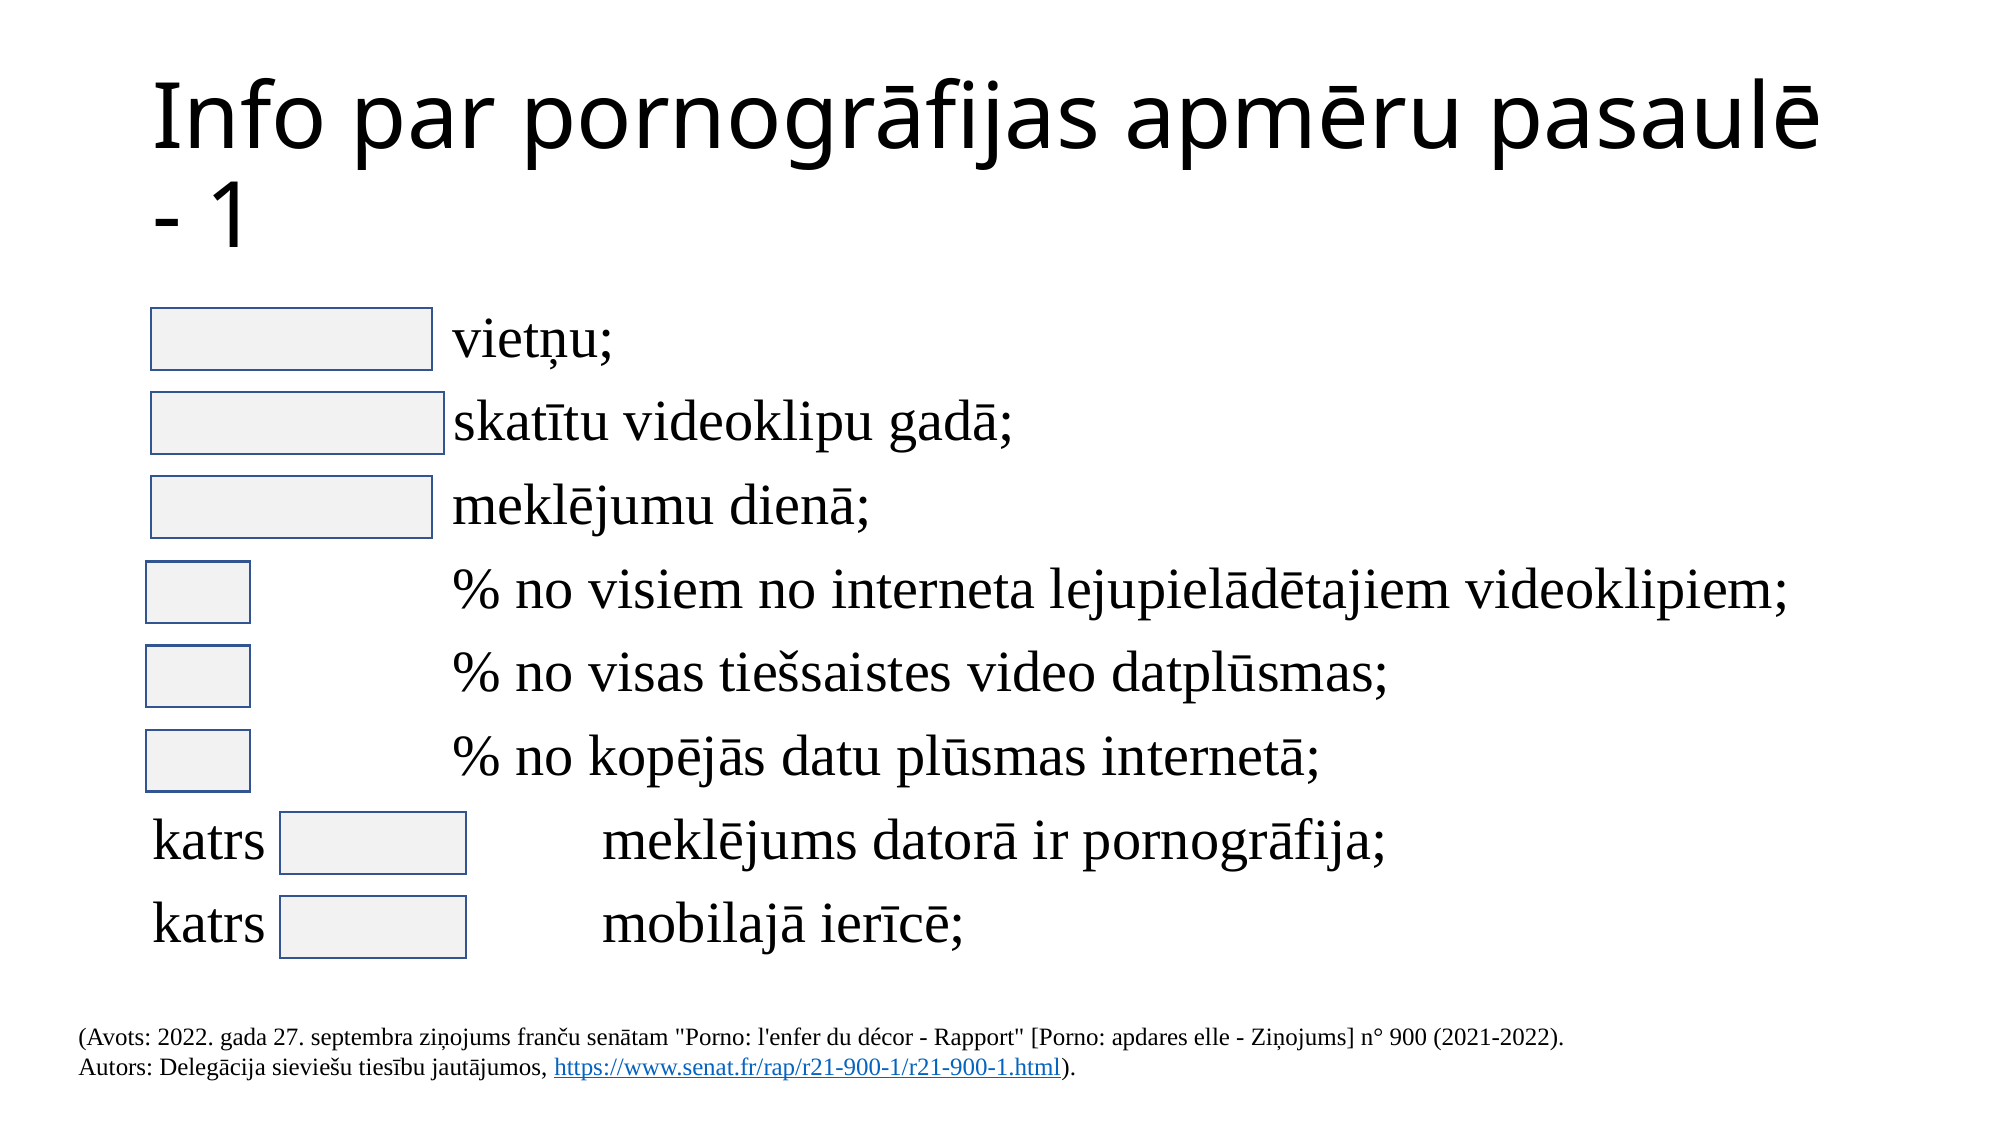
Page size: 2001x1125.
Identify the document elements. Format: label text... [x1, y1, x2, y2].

text_box (Avots: 2022. gada 27. septembra ziņojums franču senātam "Porno: l'enfer du décor - Rapport" [Porno: apdares elle - Ziņojums] n° 900 (2021-2022). Autors: Delegācija sieviešu tiesību jautājumos, https://www.senat.fr/rap/r21-900-1/r21-900-1.html). [63, 1013, 2000, 1088]
text_box [145, 644, 251, 708]
text_box [279, 895, 467, 959]
text_box [145, 560, 251, 624]
title Info par pornogrāfijas apmēru pasaulē - 1 [137, 59, 1863, 278]
text_box [279, 811, 467, 875]
text_box [150, 307, 433, 371]
text_box [150, 391, 445, 455]
text_box [145, 729, 251, 793]
text_box [150, 475, 433, 539]
list 128 miljoni vietņu; 136 miljardi skatītu videoklipu gadā; 500 miljoni meklējumu dienā; 35 % no visiem no interneta lejupielādētajiem videoklipiem; 25 % no visas tiešsaistes video datplūsmas; 16 % no kopējās datu plūsmas internetā; katrs astotais meklējums datorā ir pornogrāfija; katrs piektais mobilajā ierīcē; [137, 299, 1863, 1013]
